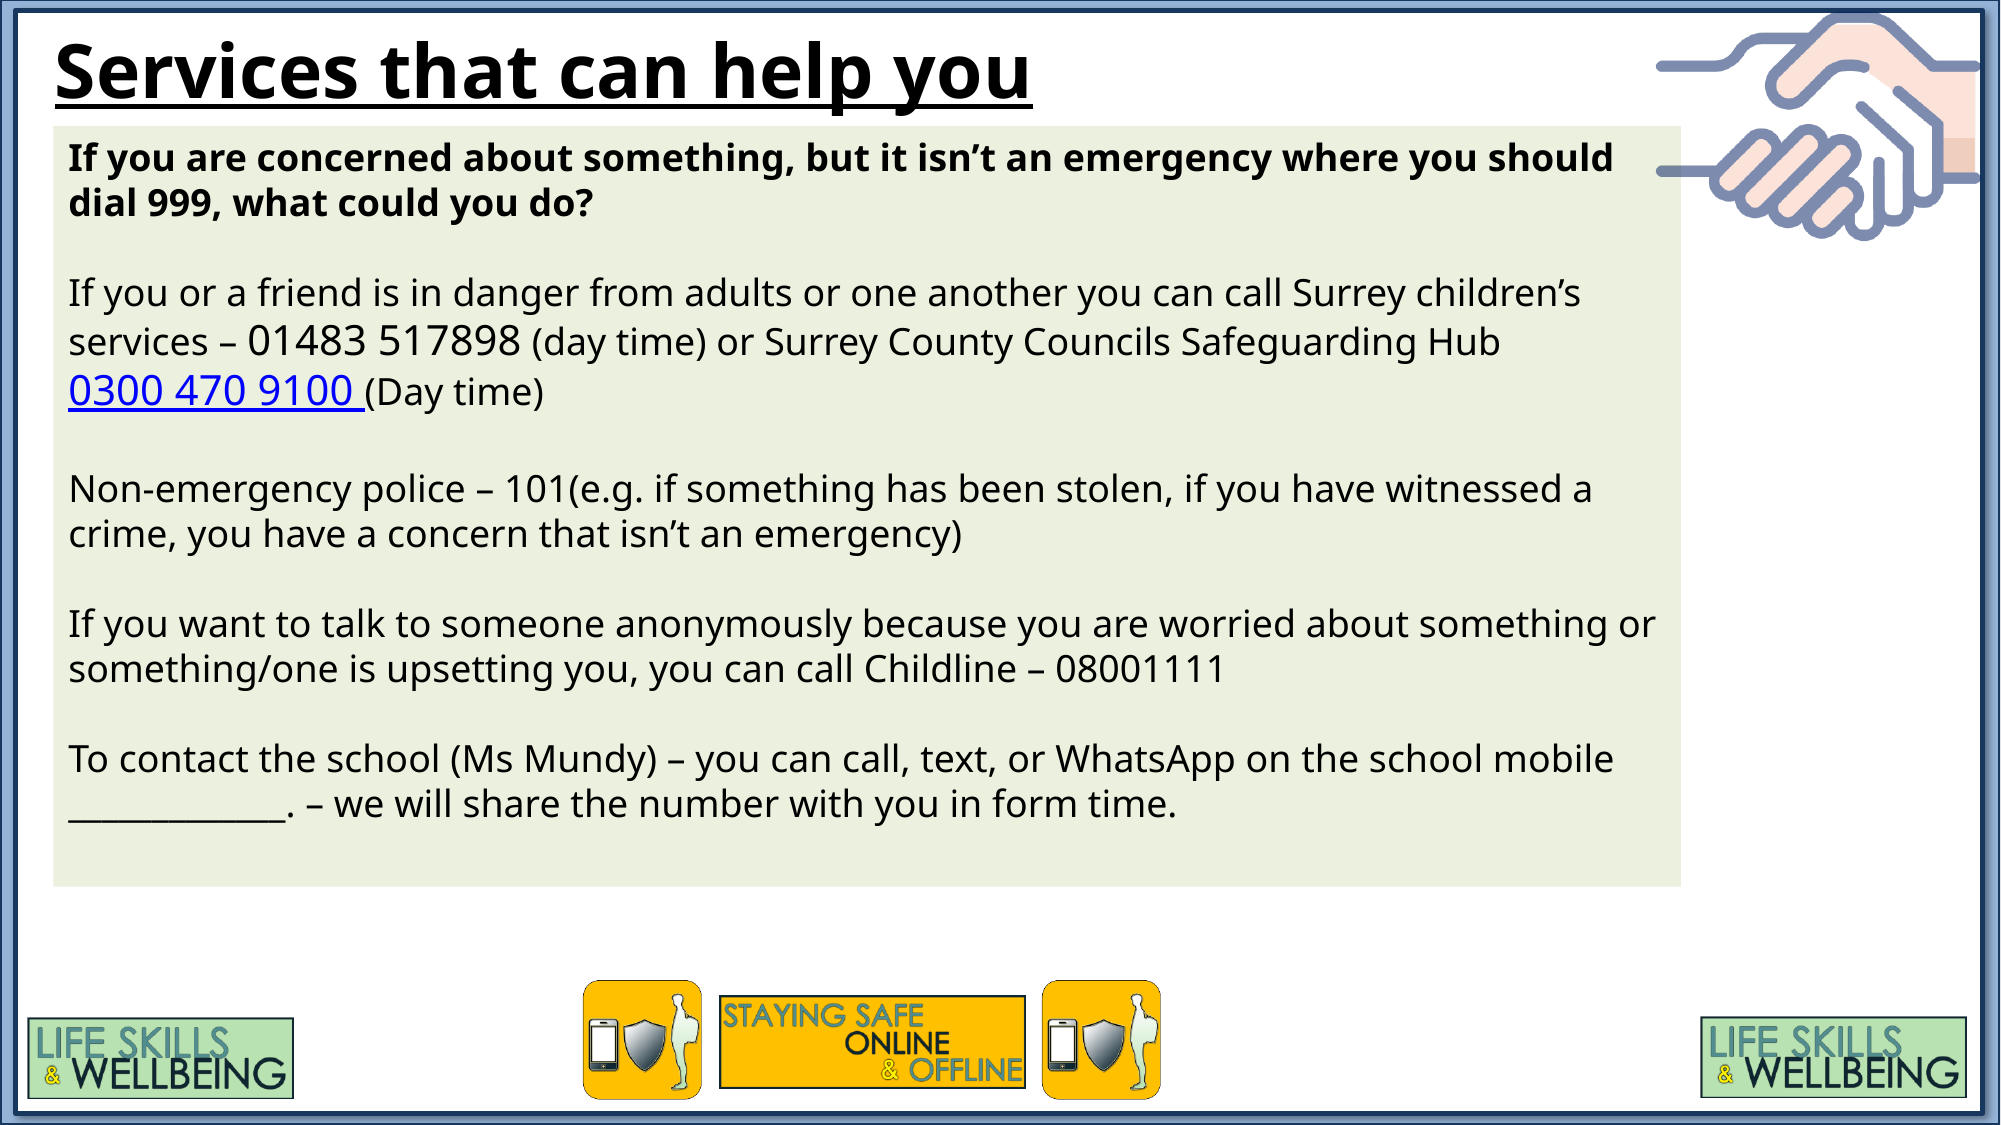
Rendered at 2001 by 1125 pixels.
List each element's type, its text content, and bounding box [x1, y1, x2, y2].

text_box Services that can help you [39, 10, 1631, 126]
picture [582, 979, 703, 1100]
picture [1636, 0, 2000, 308]
picture [718, 995, 1026, 1090]
picture [1700, 1016, 1967, 1098]
text_box If you are concerned about something, but it isn’t an emergency where you should dial 999, what could you do? If you or a friend is in danger from adults or one another you can call Surrey children’s services – 01483 517898 (day time) or Surrey County Councils Safeguarding Hub 0300 470 9100 (Day time) Non-emergency police – 101(e.g. if something has been stolen, if you have witnessed a crime, you have a concern that isn’t an emergency) If you want to talk to someone anonymously because you are worried about something or something/one is upsetting you, you can call Childline – 08001111 To contact the school (Ms Mundy) – you can call, text, or WhatsApp on the school mobile _____________. – we will share the number with you in form time. [53, 126, 1681, 887]
picture [1040, 979, 1161, 1100]
picture [27, 1017, 294, 1099]
